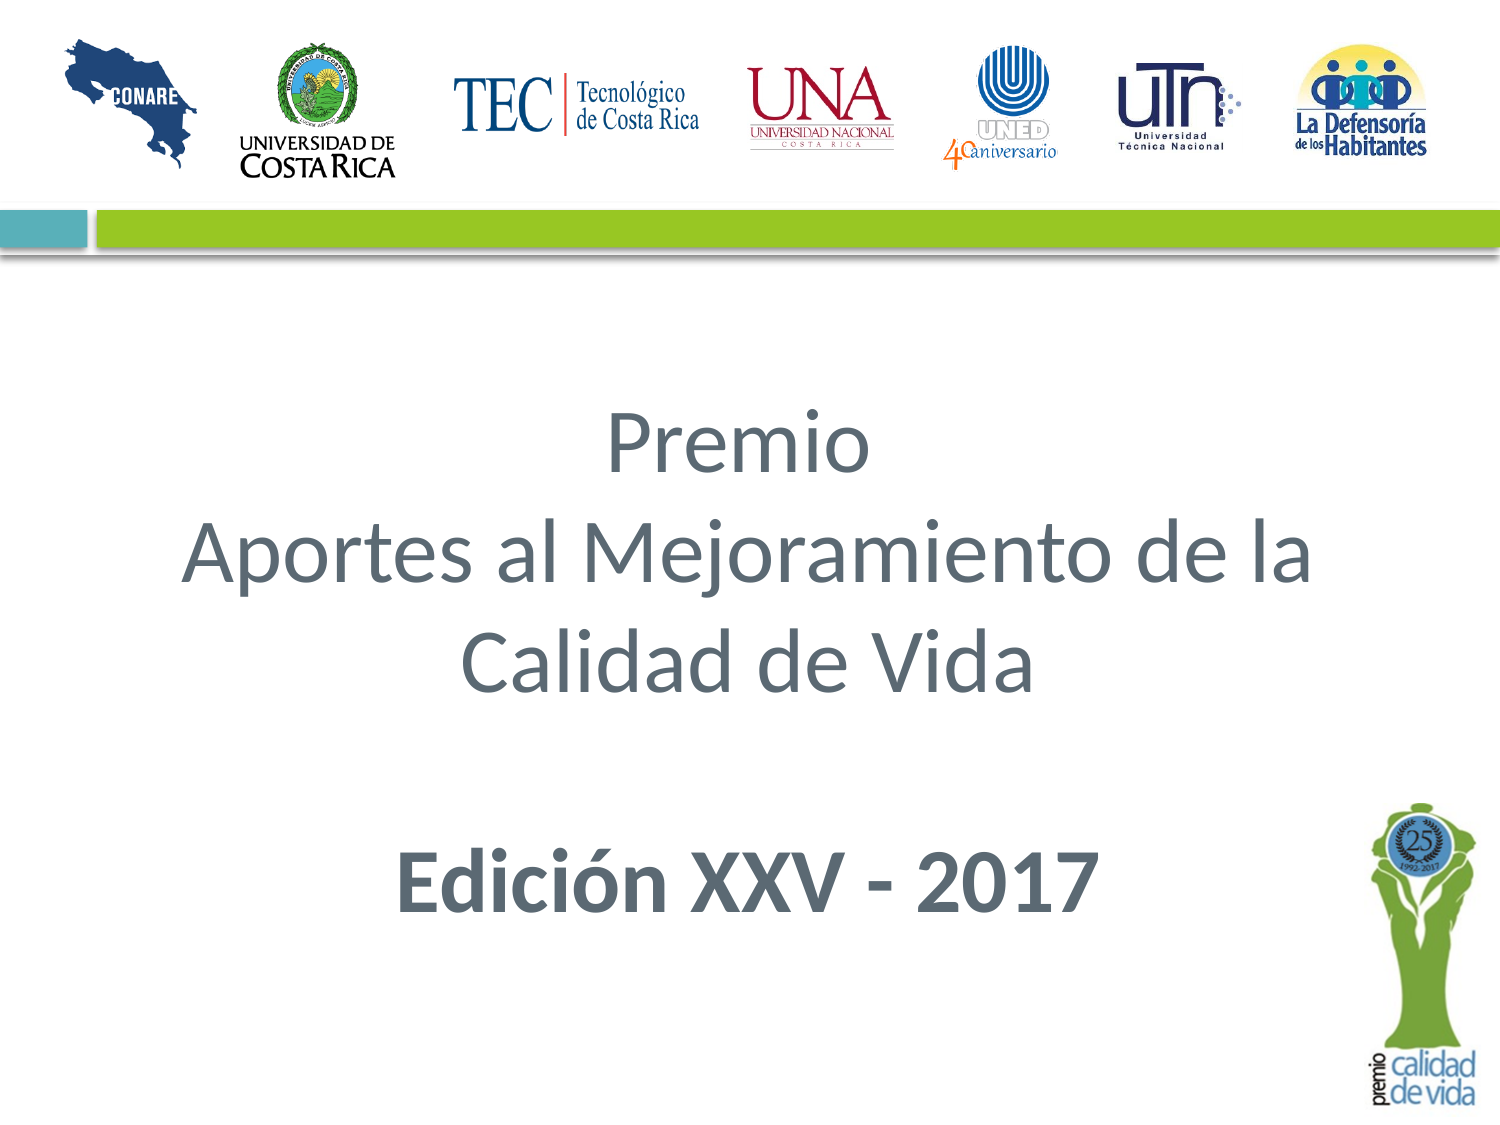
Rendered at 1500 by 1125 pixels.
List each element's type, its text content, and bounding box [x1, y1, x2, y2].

picture [747, 65, 894, 150]
picture [64, 39, 197, 169]
picture [1364, 803, 1483, 1117]
picture [920, 30, 1084, 179]
picture [1293, 42, 1436, 166]
picture [1114, 63, 1243, 153]
picture [454, 72, 699, 136]
text_box Premio Aportes al Mejoramiento de la Calidad de Vida Edición XXV - 2017 [123, 373, 1374, 1000]
picture [238, 41, 398, 181]
